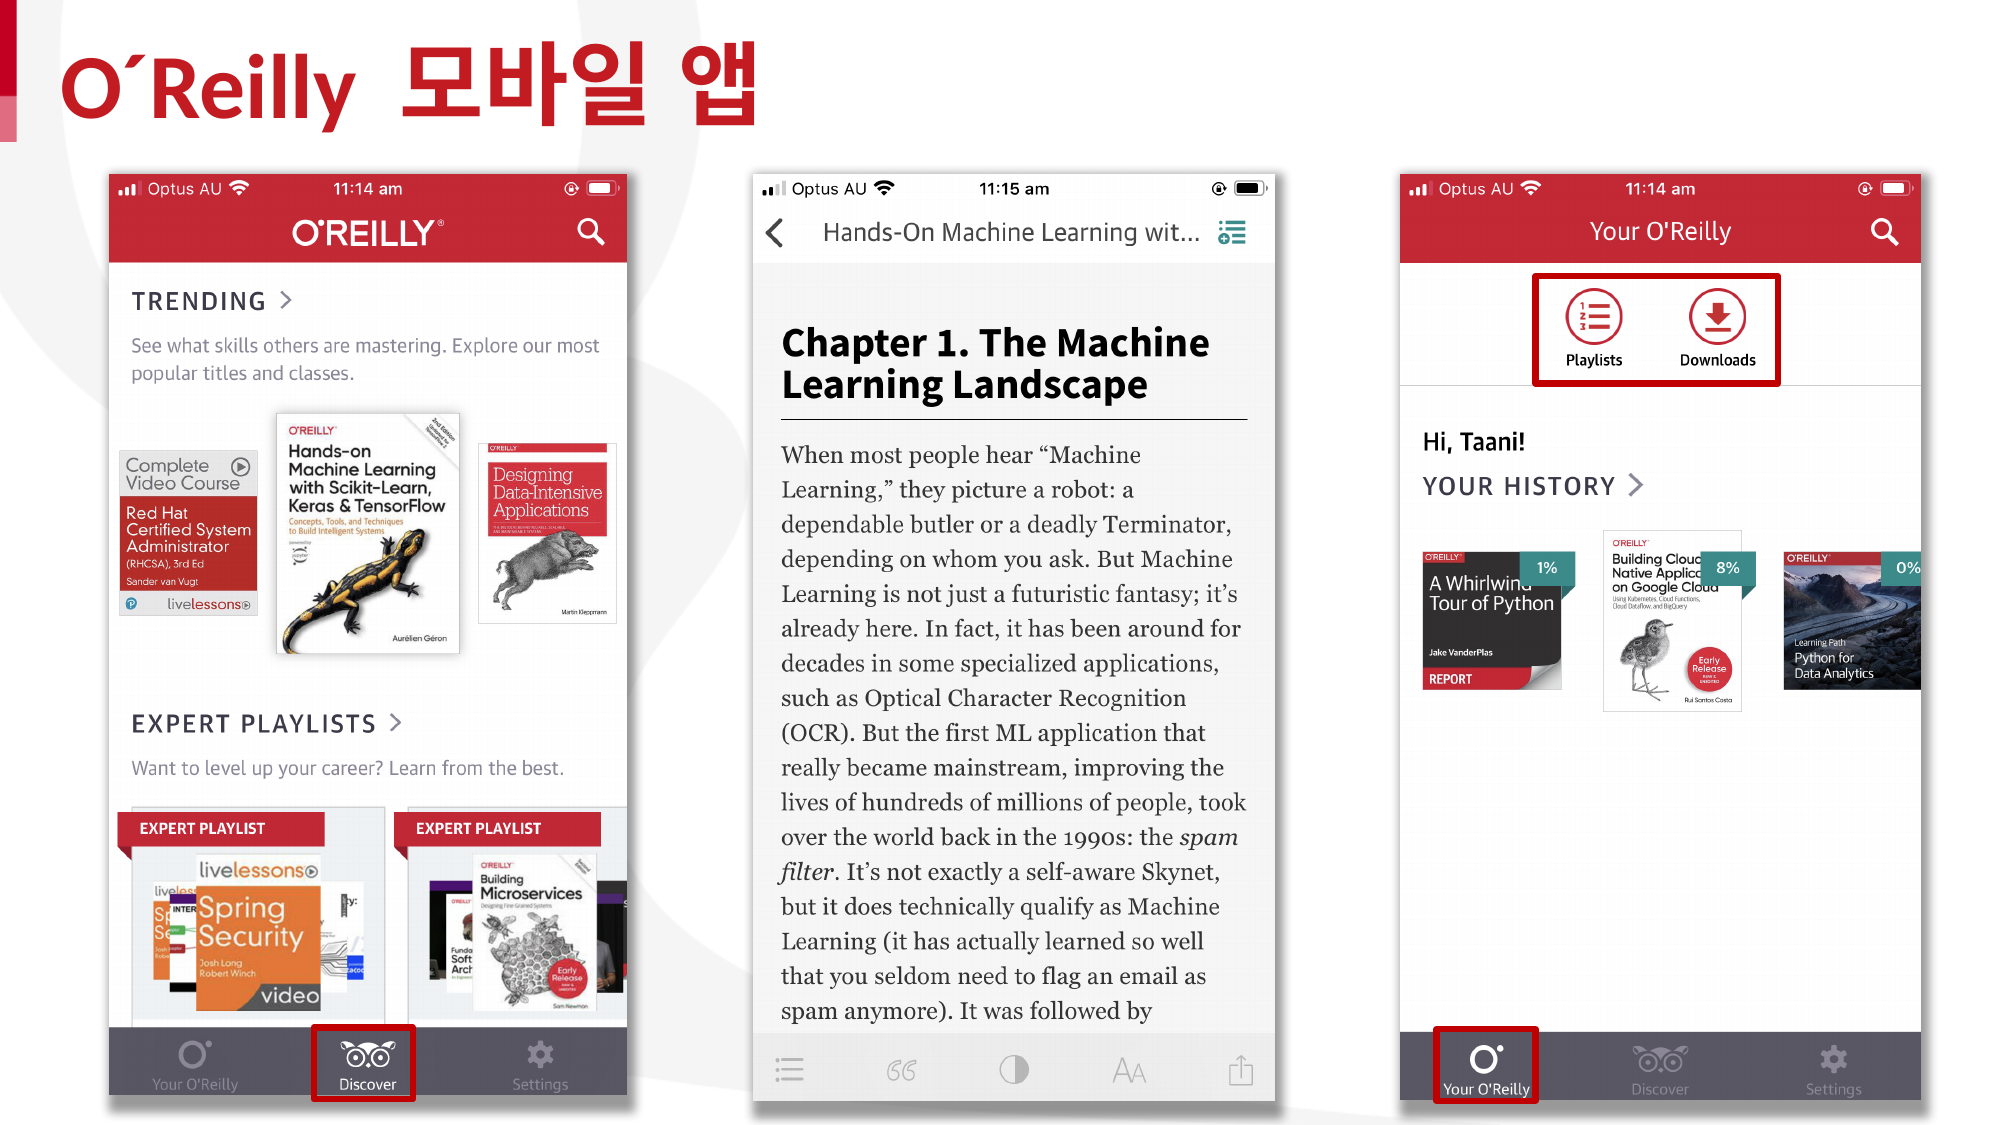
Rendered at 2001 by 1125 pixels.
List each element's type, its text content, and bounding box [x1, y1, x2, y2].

title O´Reilly 모바일 앱 [45, 31, 1845, 144]
picture [1400, 174, 1921, 1100]
picture [109, 174, 627, 1095]
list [753, 174, 1275, 1101]
text_box [313, 1095, 413, 1100]
